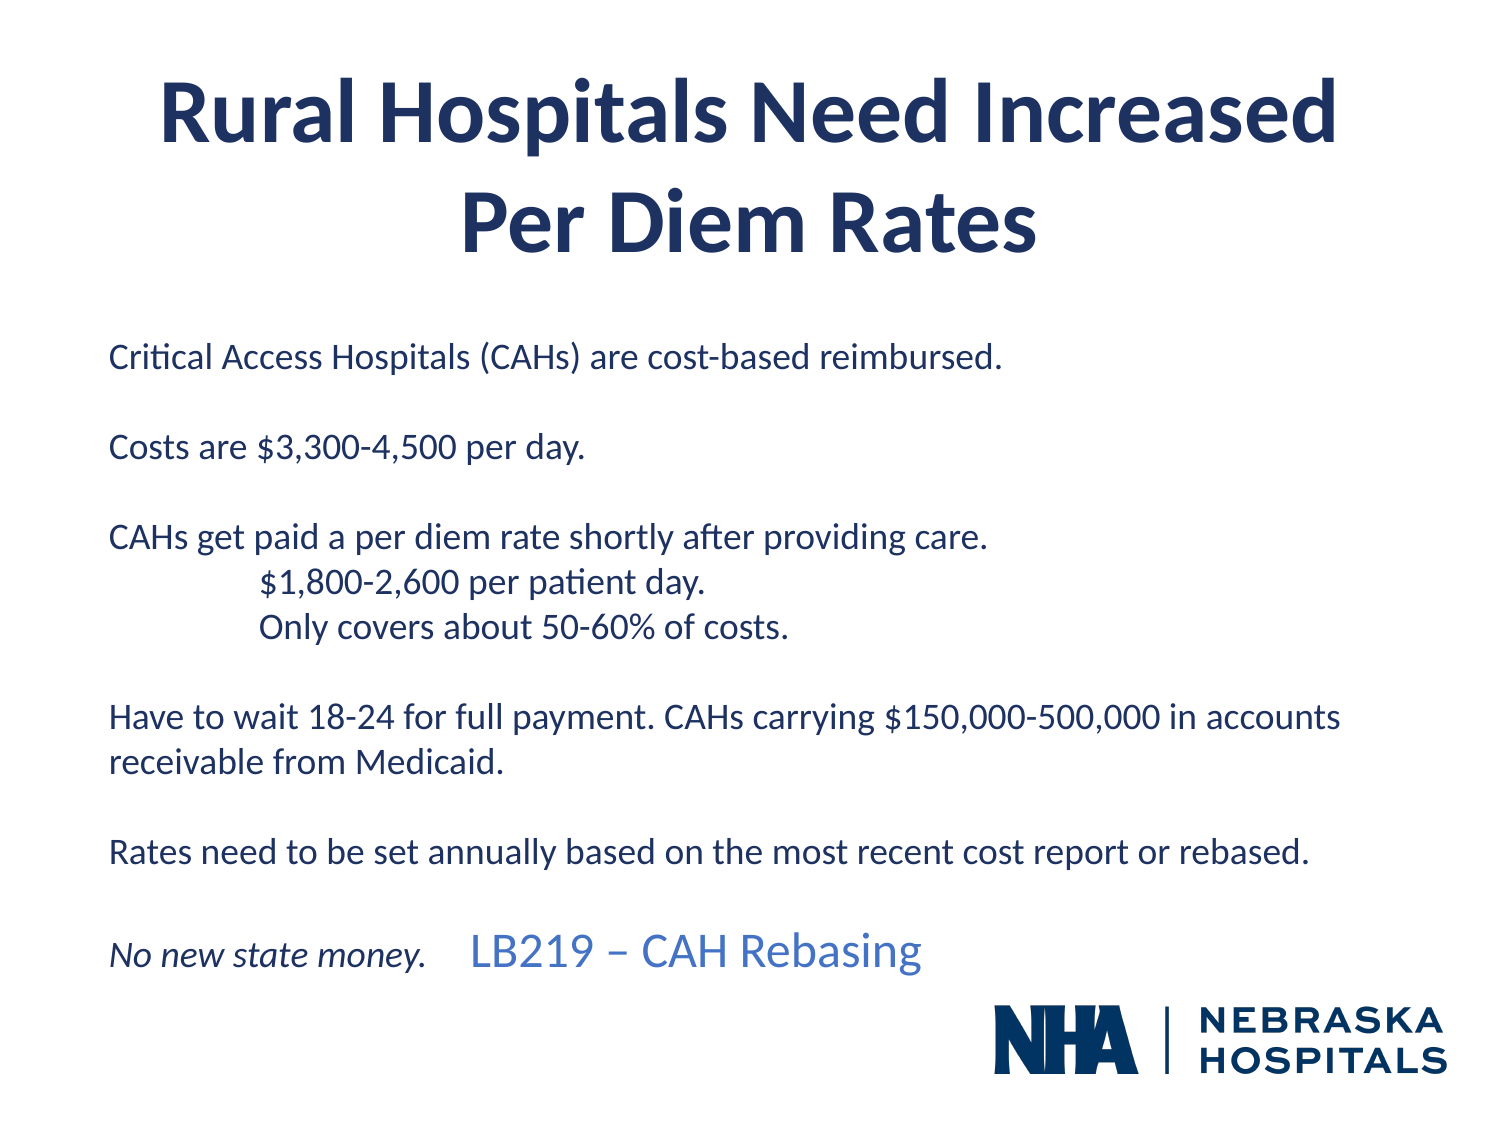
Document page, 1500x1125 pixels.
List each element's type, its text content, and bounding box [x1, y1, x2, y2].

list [985, 992, 1456, 1087]
text_box Rural Hospitals Need Increased Per Diem Rates [93, 43, 1406, 279]
text_box Critical Access Hospitals (CAHs) are cost-based reimbursed. Costs are $3,300-4,500 per day. CAHs get paid a per diem rate shortly after providing care. $1,800-2,600 per patient day. Only covers about 50-60% of costs. Have to wait 18-24 for full payment. CAHs carrying $150,000-500,000 in accounts receivable from Medicaid. Rates need to be set annually based on the most recent cost report or rebased. No new state money. LB219 – CAH Rebasing [93, 325, 1406, 1125]
